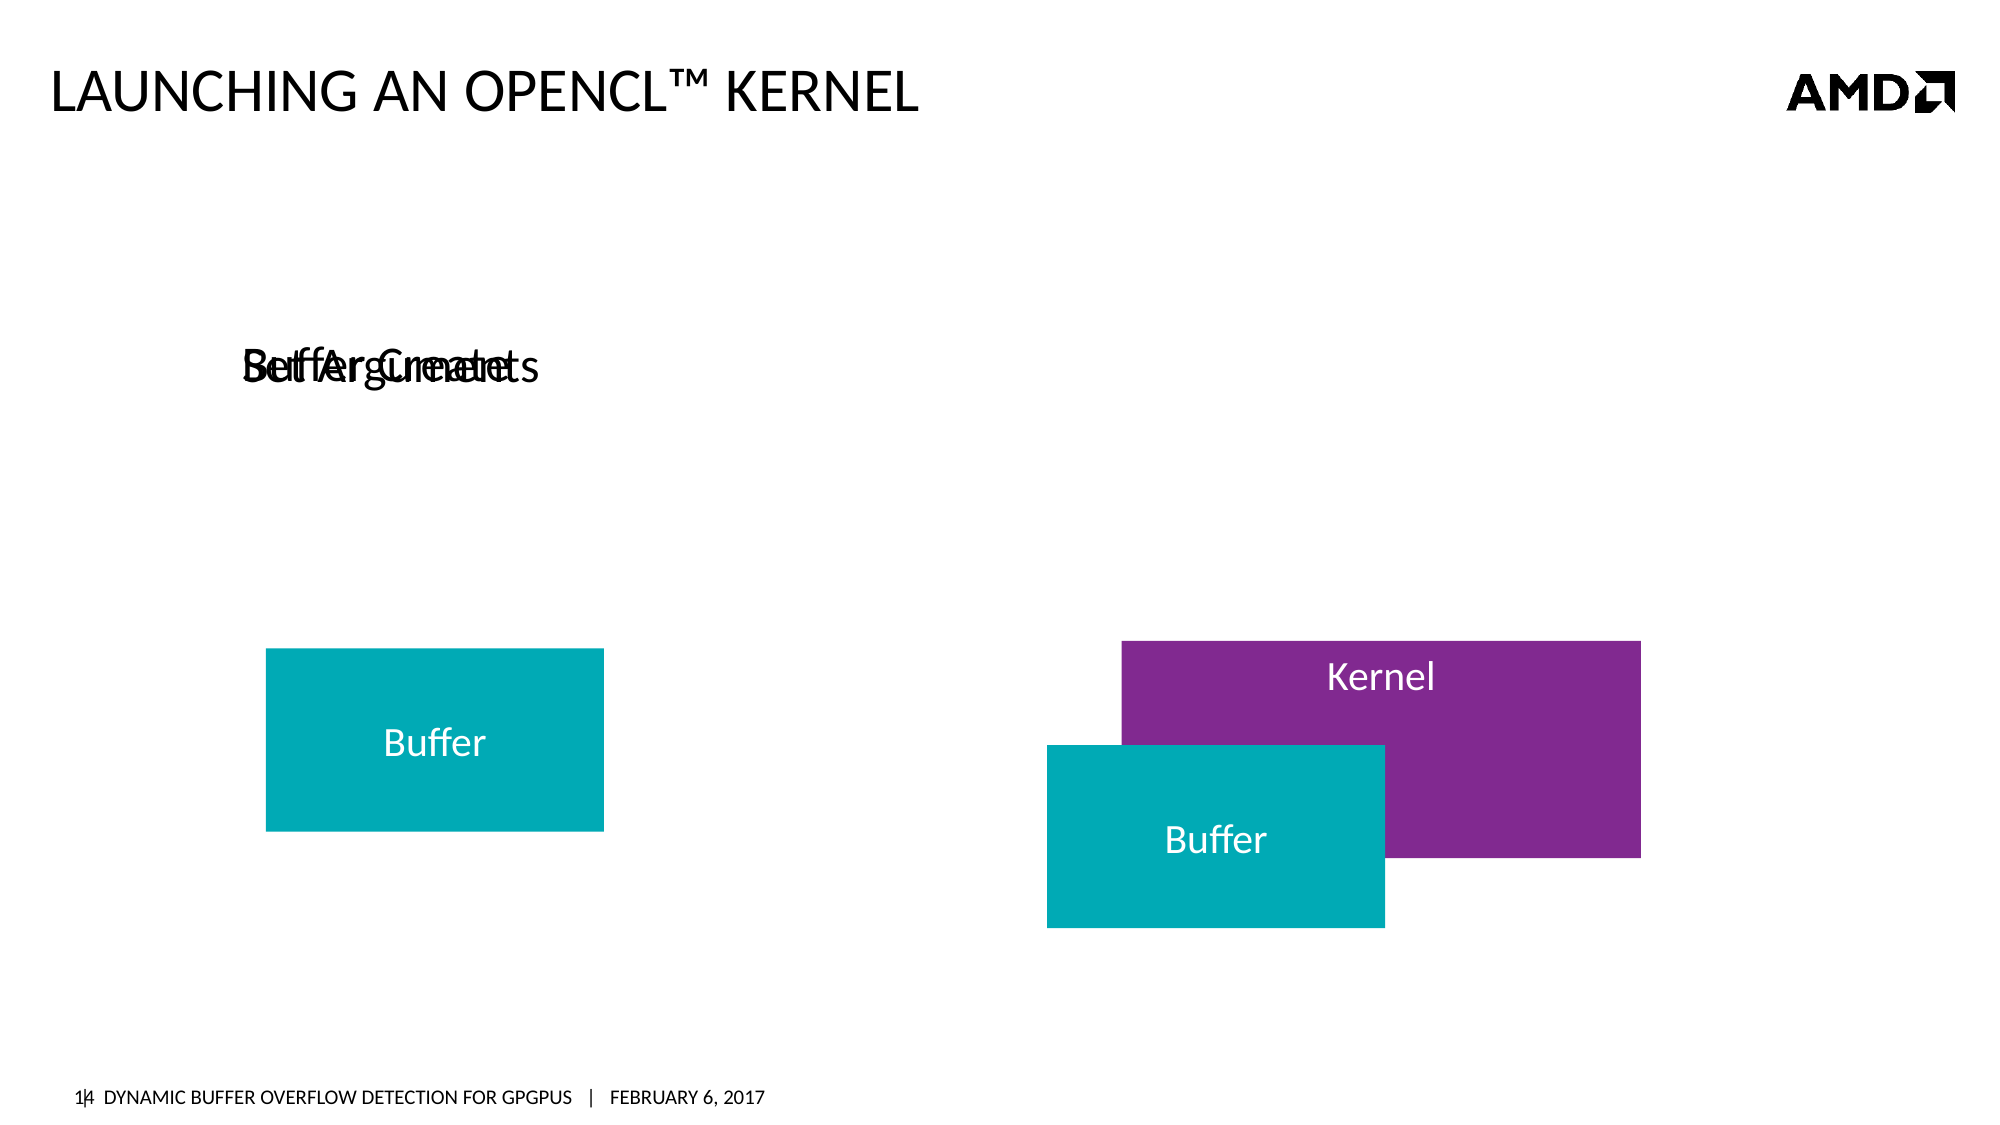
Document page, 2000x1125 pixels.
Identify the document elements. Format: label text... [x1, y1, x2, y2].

text_box Kernel [1120, 639, 1643, 860]
title Launching an Opencl™ kernel [50, 45, 1761, 124]
text_box Buffer [264, 646, 606, 834]
text_box Buffer [1045, 743, 1387, 930]
picture [1786, 71, 1955, 113]
text_box Set Arguments [227, 324, 556, 400]
